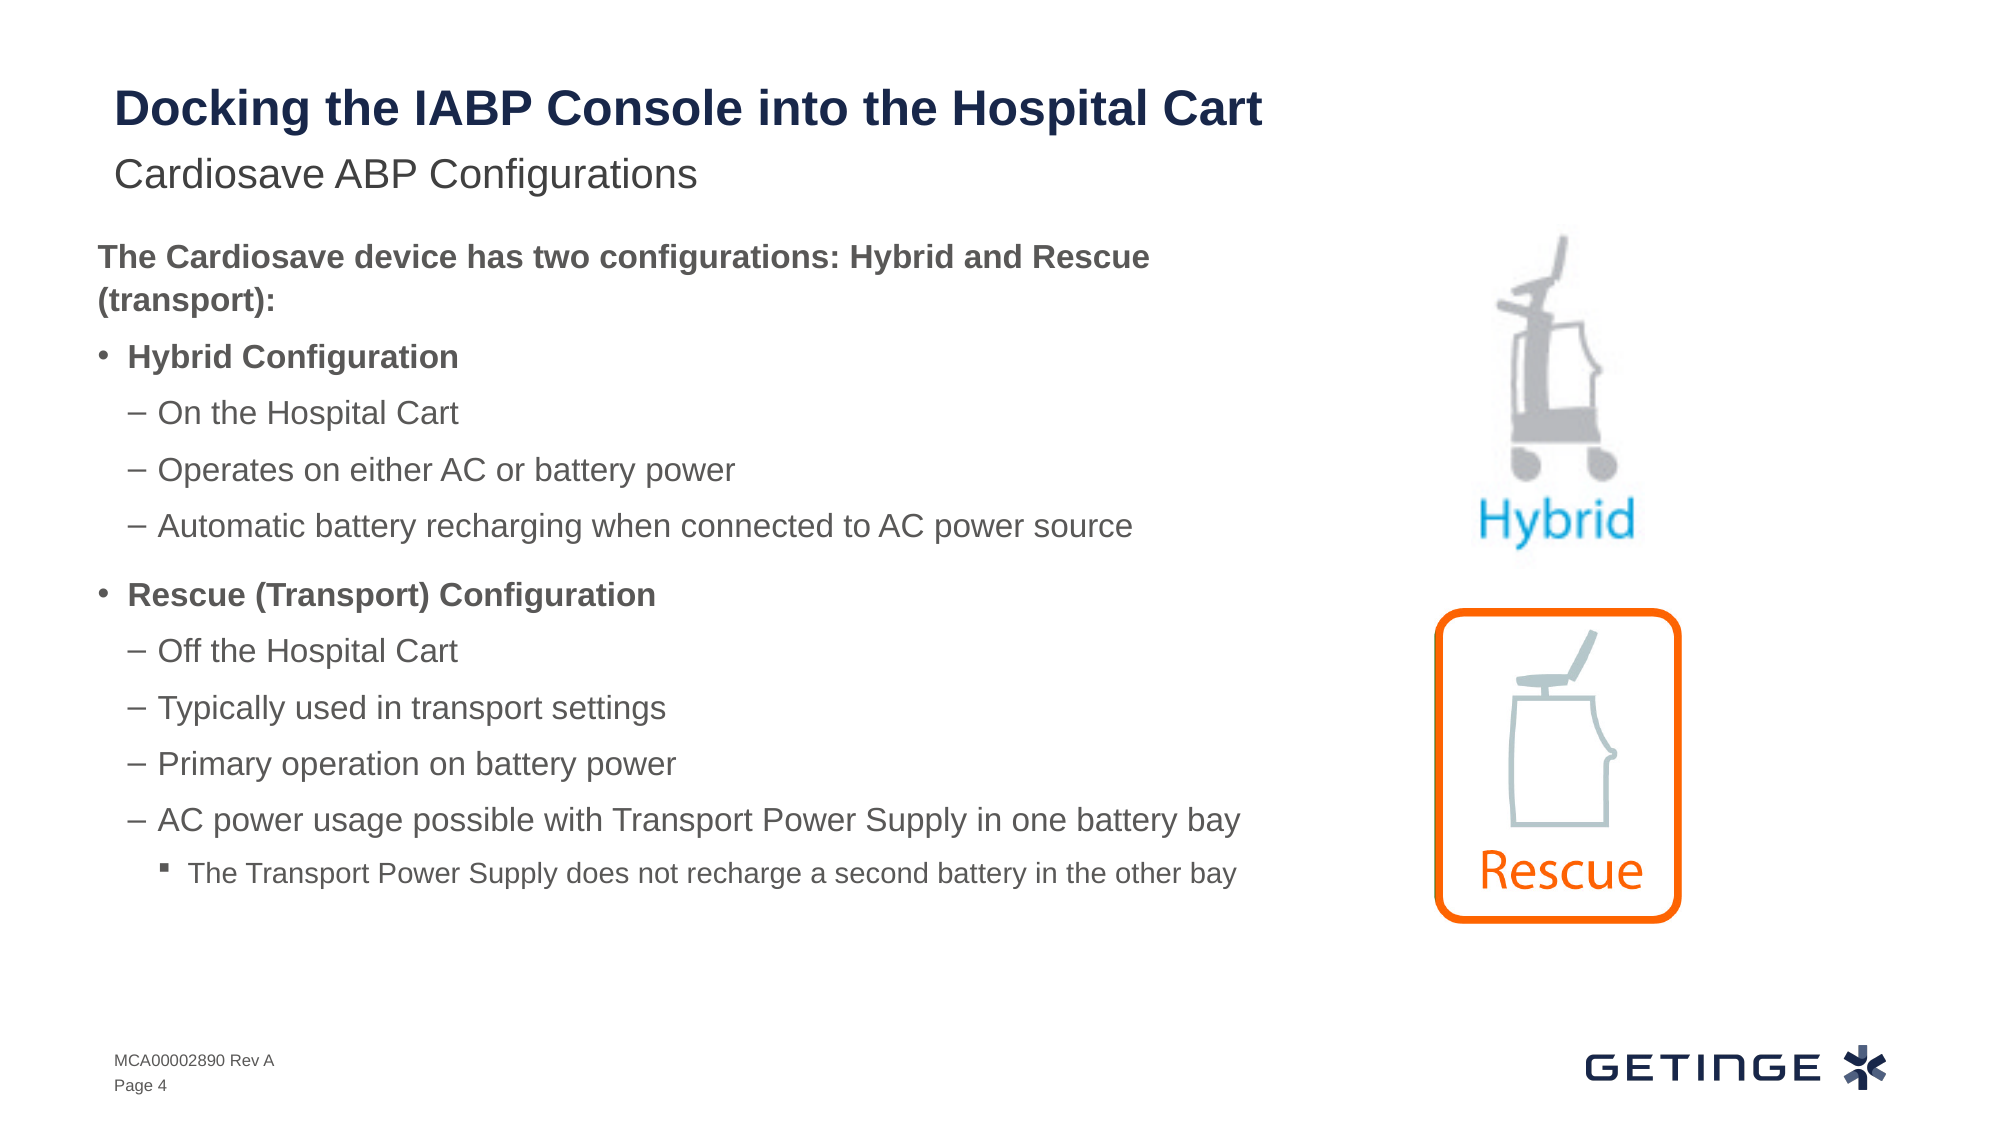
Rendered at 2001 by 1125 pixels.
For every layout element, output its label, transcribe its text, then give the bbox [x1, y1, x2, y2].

title Docking the IABP Console into the Hospital Cart [114, 75, 1915, 135]
text_box Cardiosave ABP Configurations [113, 141, 1914, 197]
picture [1586, 1045, 1886, 1090]
slide_number Page 4 [114, 1075, 1480, 1094]
picture [1471, 224, 1645, 570]
list The Cardiosave device has two configurations: Hybrid and Rescue (transport): Hybrid Configuration On the Hospital Cart Operates on either AC or battery power Automatic battery recharging when connected to AC power source Rescue (Transport) Configuration Off the Hospital Cart Typically used in transport settings Primary operation on battery power AC power usage possible with Transport Power Supply in one battery bay The Transport Power Supply does not recharge a second battery in the other bay [97, 230, 1271, 891]
picture [1434, 608, 1682, 924]
footer MCA00002890 Rev A [114, 1051, 1480, 1070]
